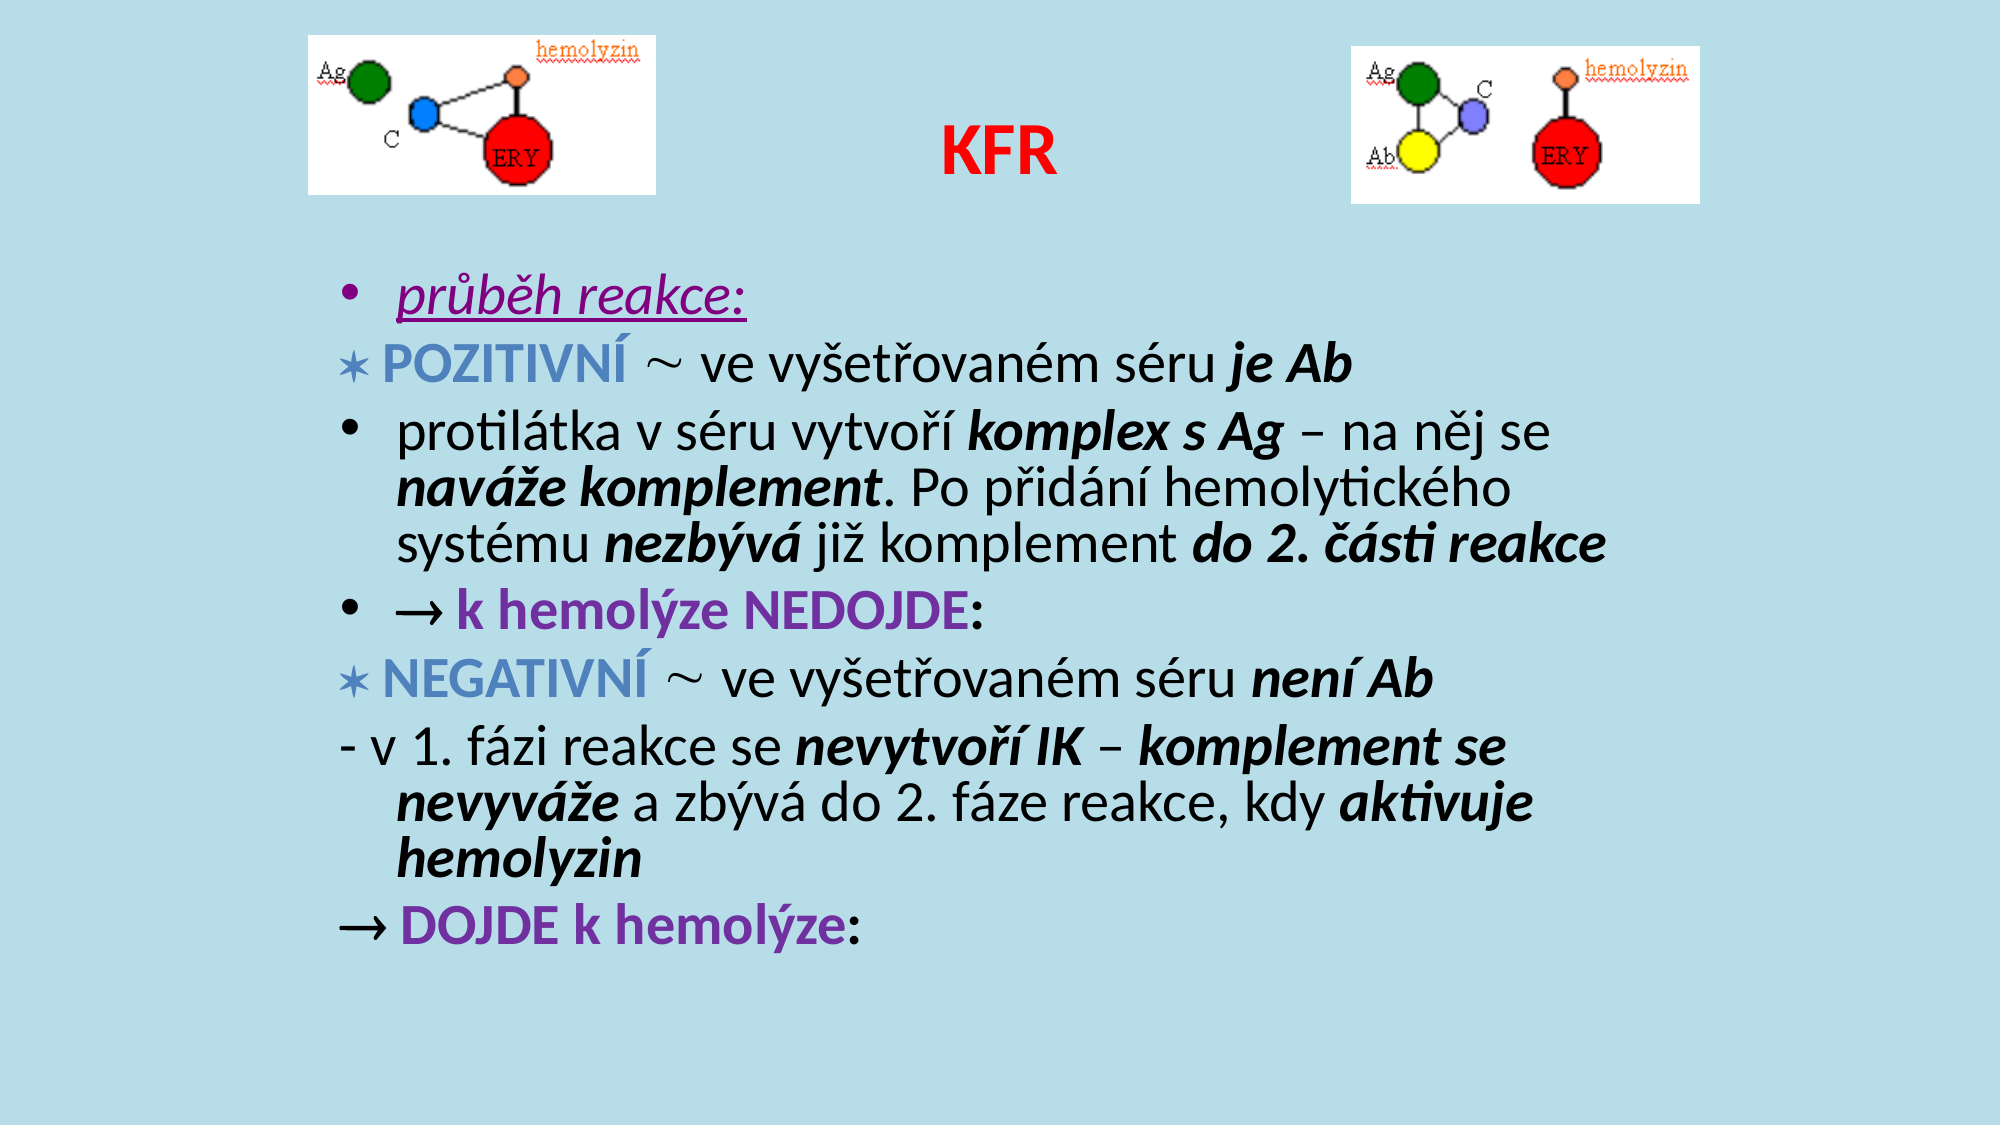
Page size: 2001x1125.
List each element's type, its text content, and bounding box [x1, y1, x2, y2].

list průběh reakce:  POZITIVNÍ  ve vyšetřovaném séru je Ab protilátka v séru vytvoří komplex s Ag – na něj se naváže komplement. Po přidání hemolytického systému nezbývá již komplement do 2. části reakce  k hemolýze NEDOJDE:  NEGATIVNÍ  ve vyšetřovaném séru není Ab - v 1. fázi reakce se nevytvoří IK – komplement se nevyváže a zbývá do 2. fáze reakce, kdy aktivuje hemolyzin  DOJDE k hemolýze: [324, 262, 1633, 1079]
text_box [1351, 46, 1701, 204]
title KFR [324, 45, 1675, 244]
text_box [308, 34, 656, 195]
